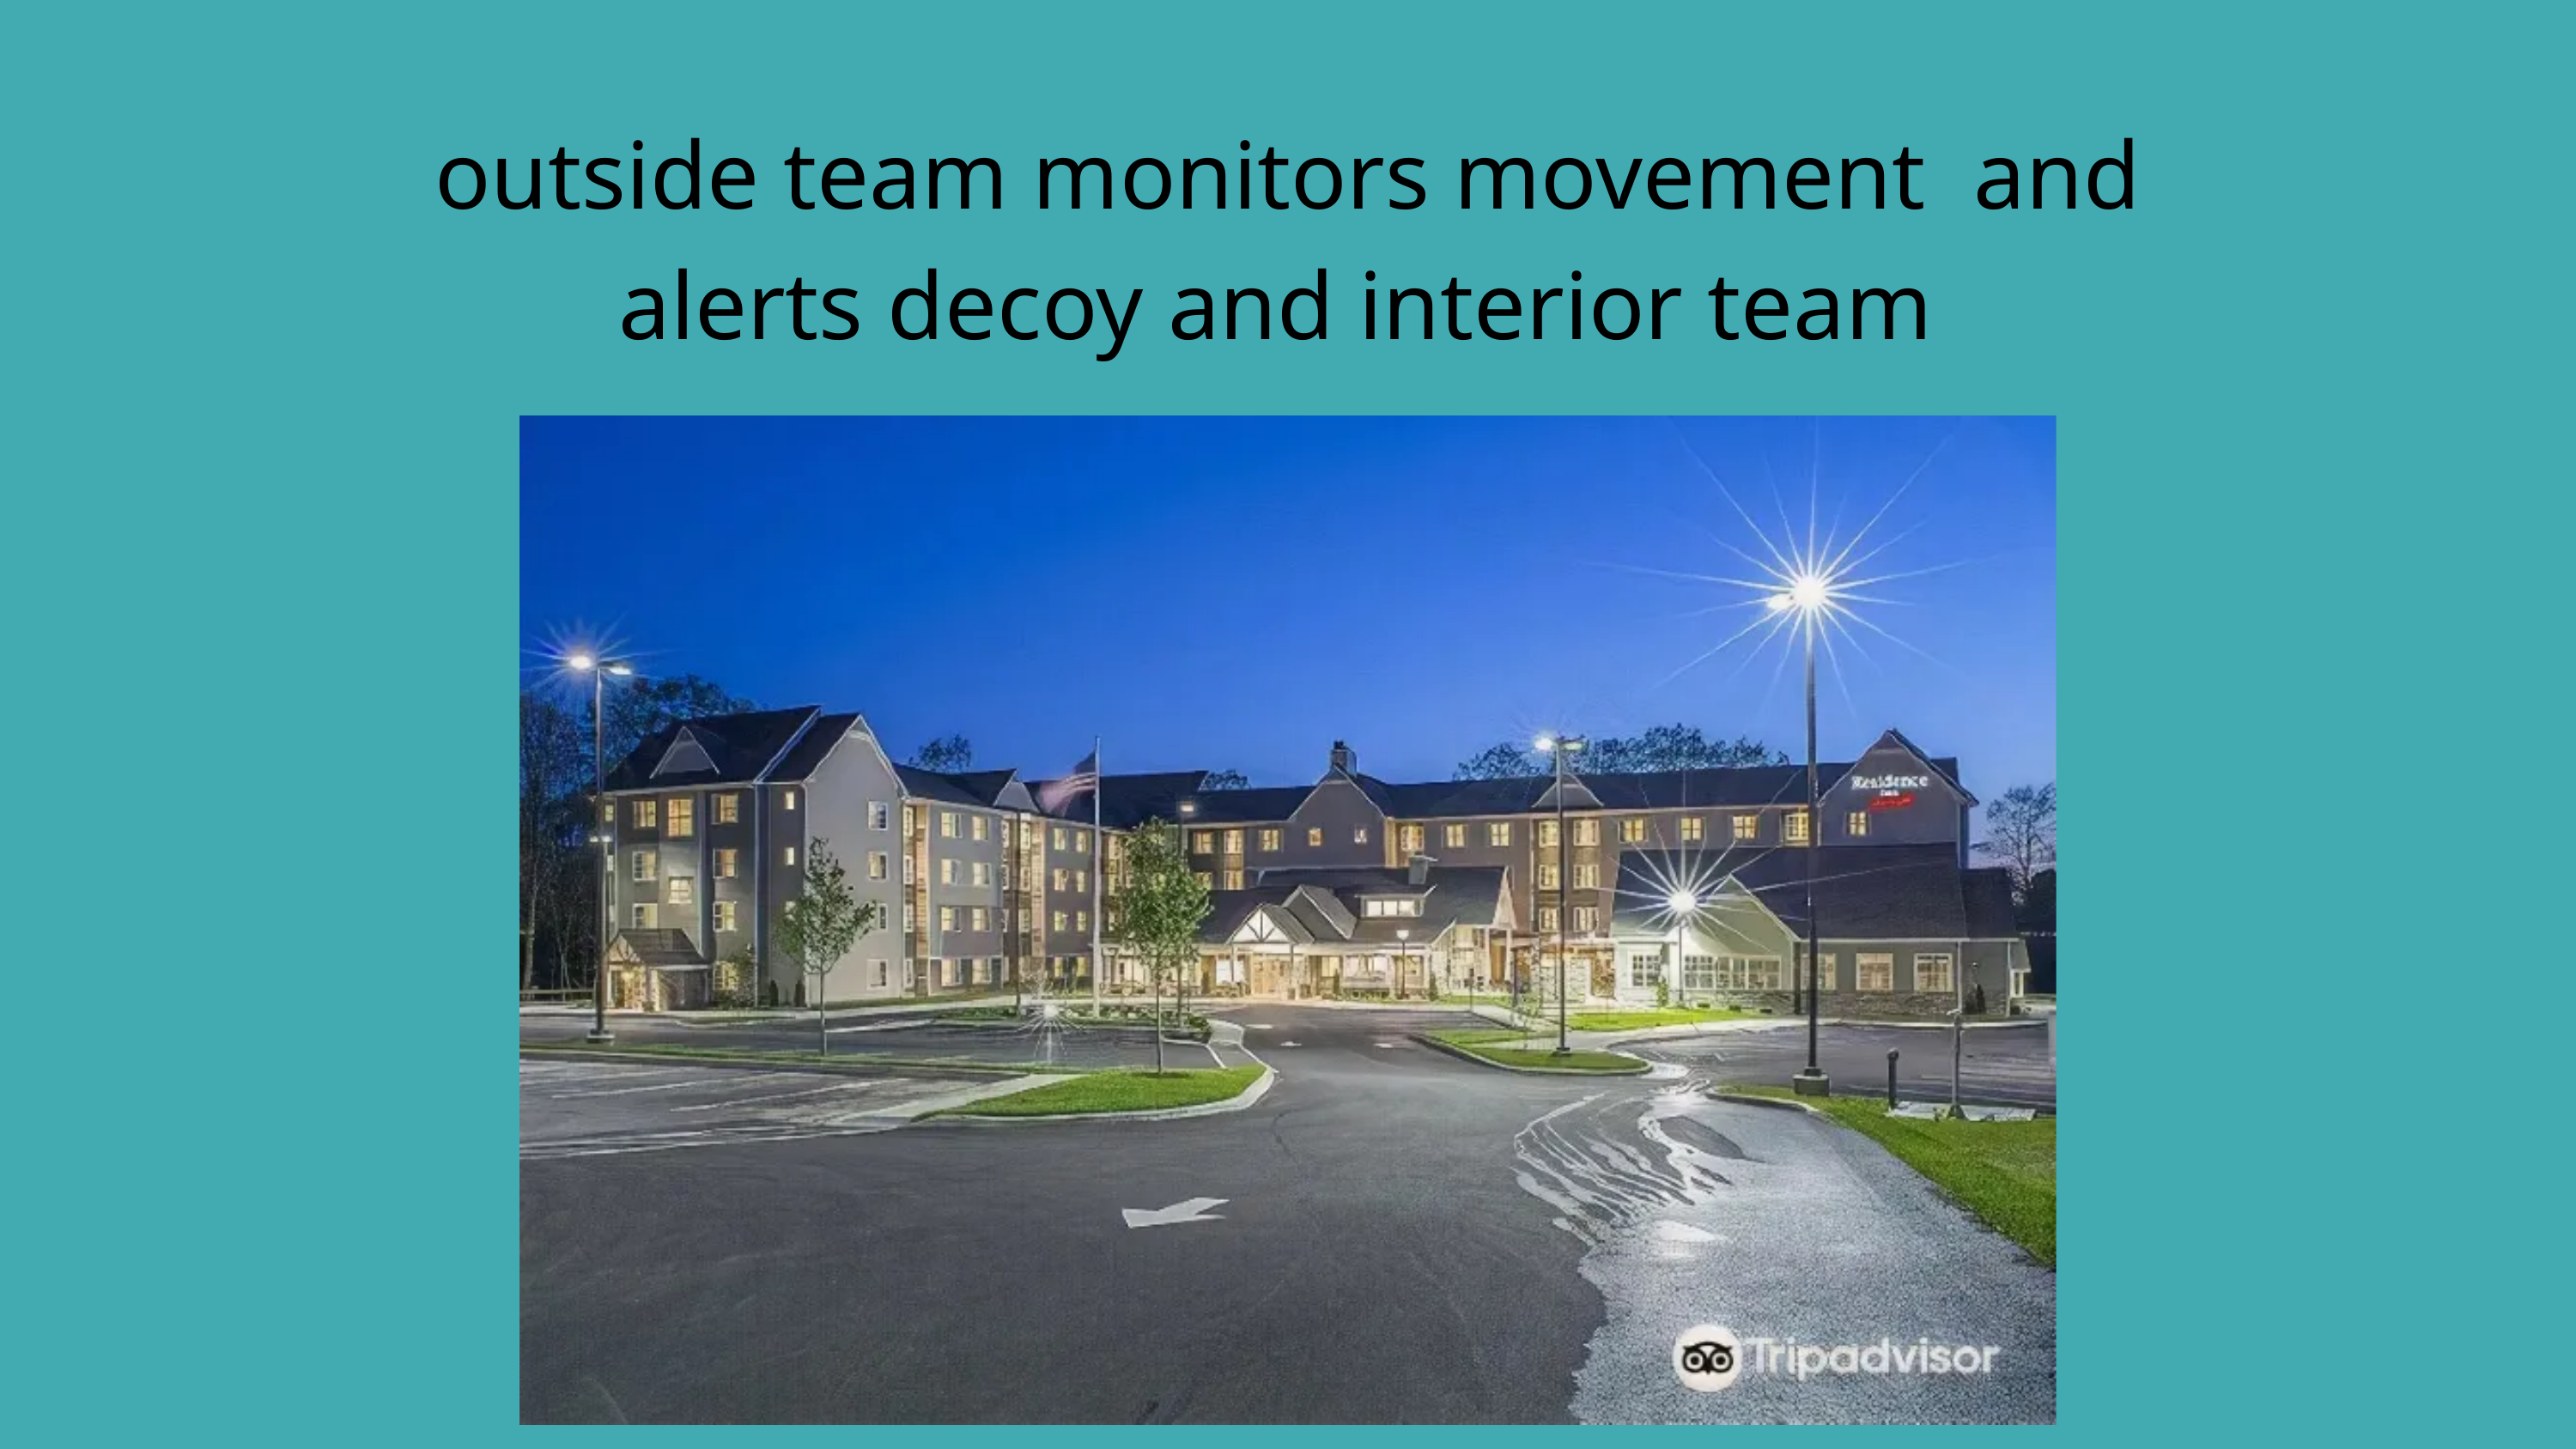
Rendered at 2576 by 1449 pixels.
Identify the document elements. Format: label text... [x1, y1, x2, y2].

text_box outside team monitors movement and alerts decoy and interior team [427, 97, 2149, 358]
text_box [519, 415, 2057, 1425]
